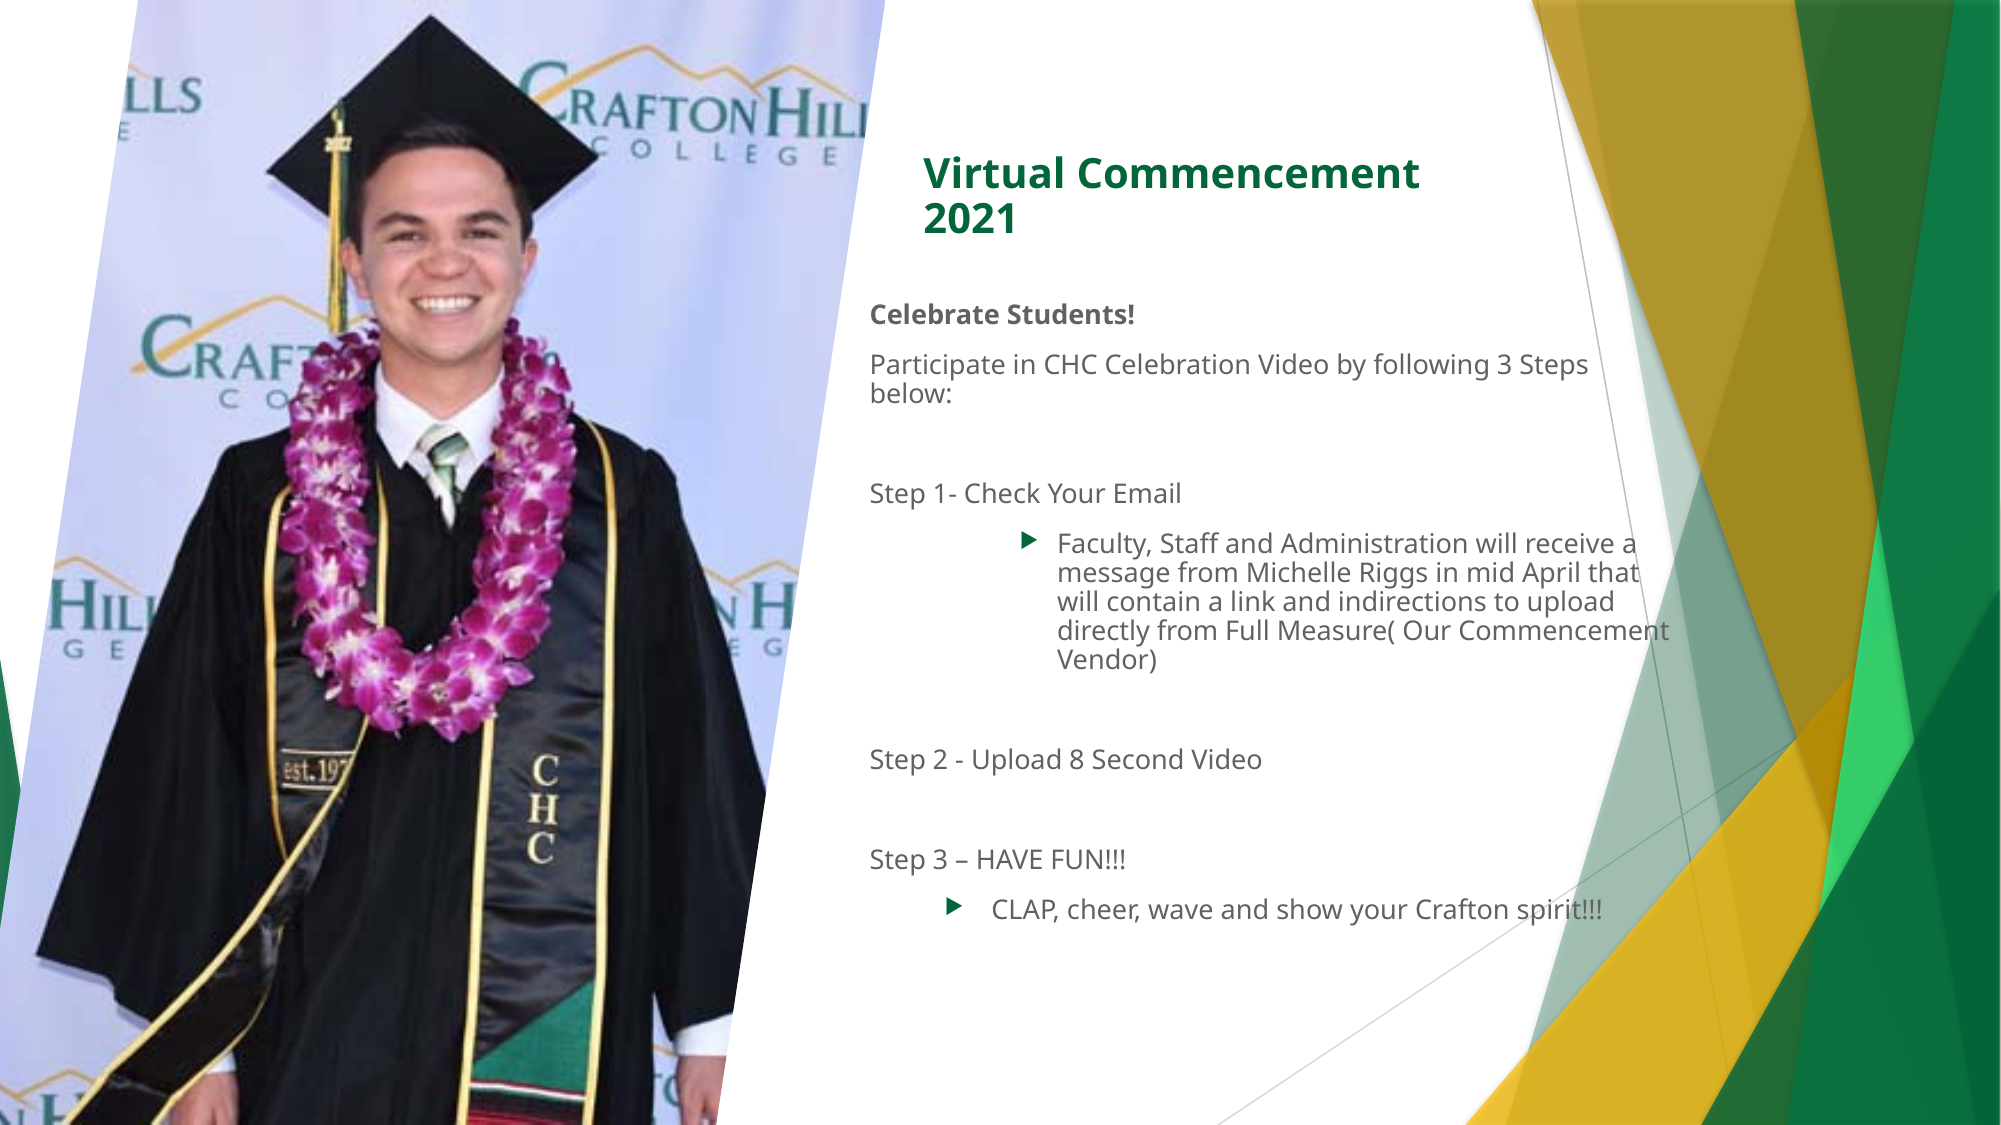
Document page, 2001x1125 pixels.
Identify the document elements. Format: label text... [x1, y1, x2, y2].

list Celebrate Students! Participate in CHC Celebration Video by following 3 Steps below: Step 1- Check Your Email Faculty, Staff and Administration will receive a message from Michelle Riggs in mid April that will contain a link and indirections to upload directly from Full Measure( Our Commencement Vendor) Step 2 - Upload 8 Second Video Step 3 – HAVE FUN!!! CLAP, cheer, wave and show your Crafton spirit!!! [890, 293, 1689, 991]
title Virtual Commencement 2021 [908, 99, 1522, 293]
picture [0, 0, 886, 1125]
